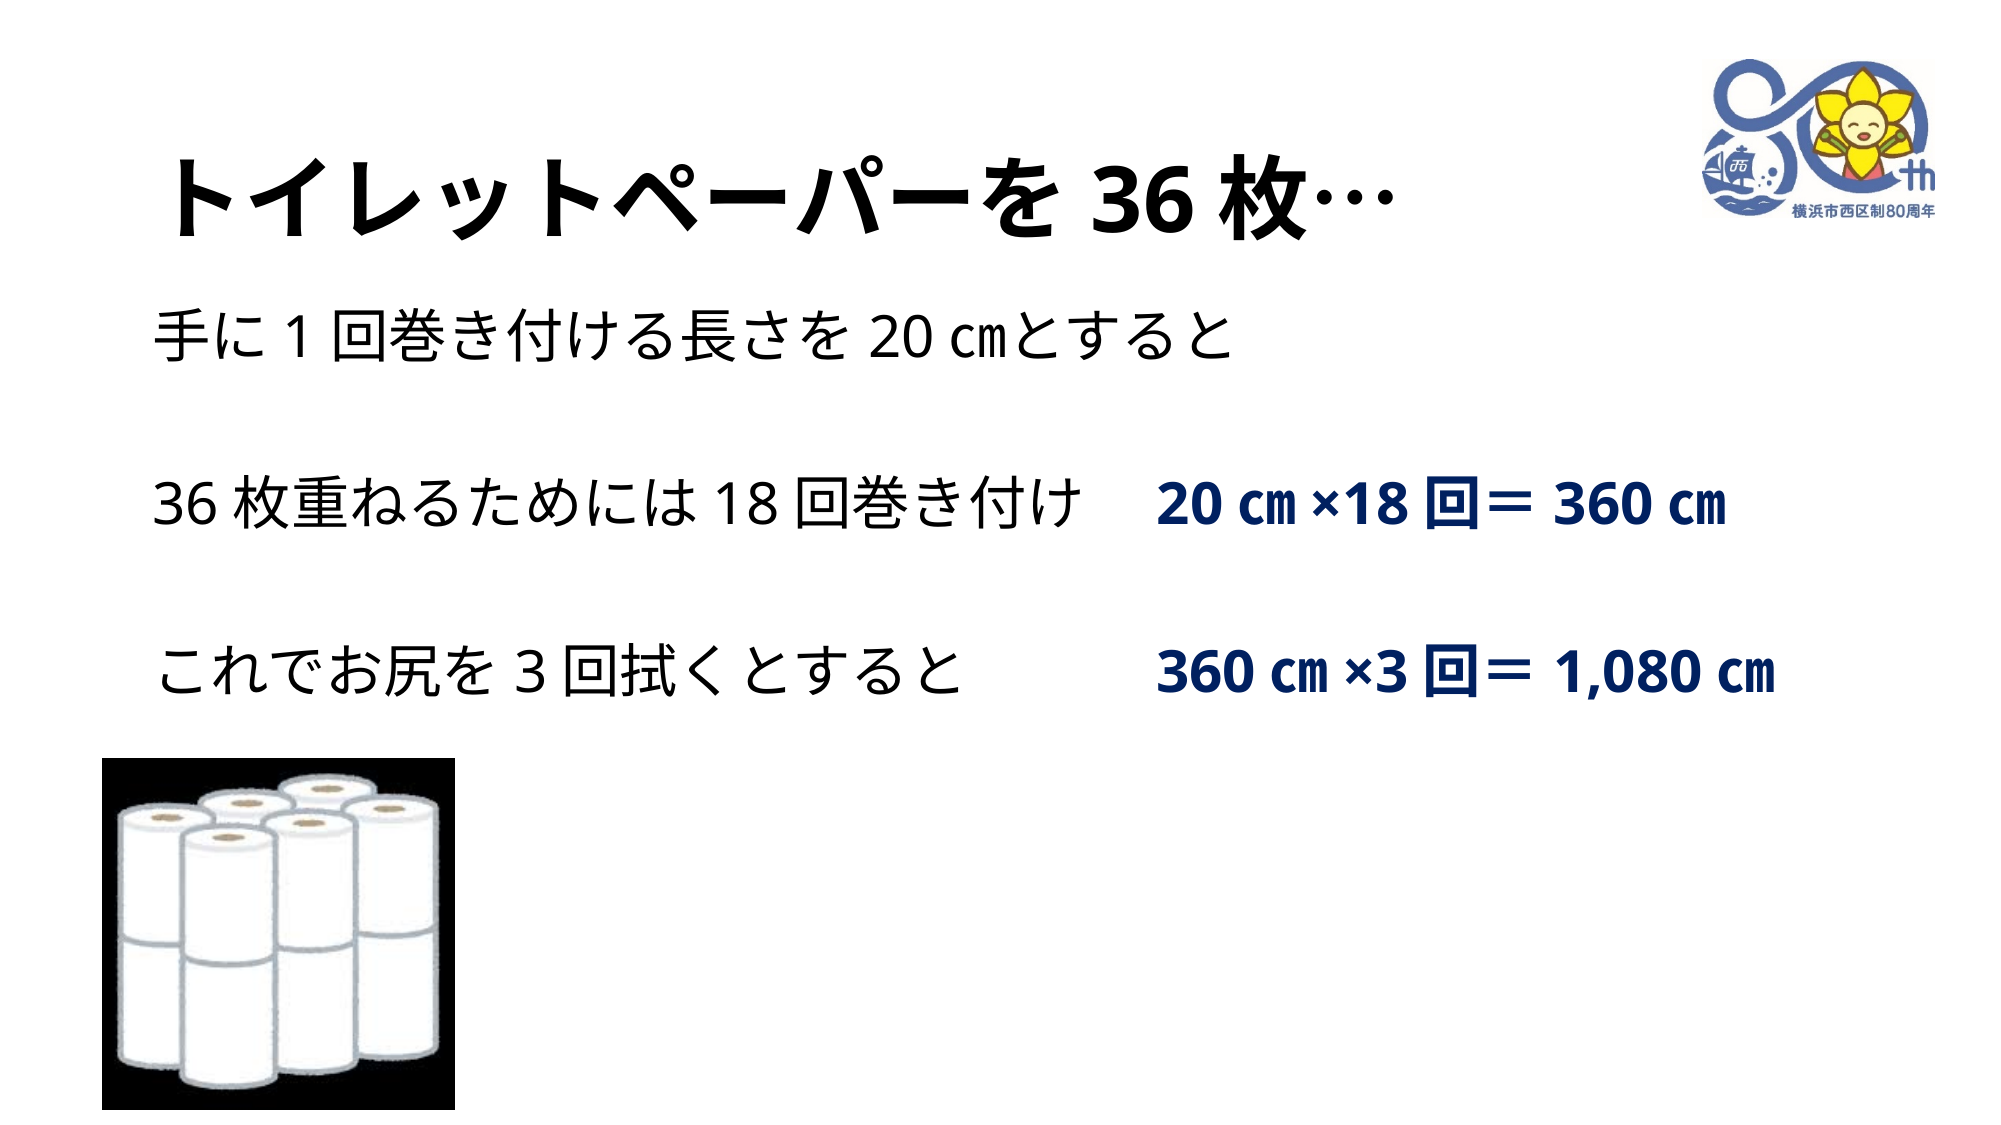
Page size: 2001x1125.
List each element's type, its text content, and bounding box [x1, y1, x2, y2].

title トイレットペーパーを36枚… [137, 59, 1863, 278]
picture [1702, 59, 1935, 218]
list 手に1回巻き付ける長さを20㎝とすると 36枚重ねるためには18回巻き付け 20㎝×18回＝360㎝ これでお尻を3回拭くとすると 360㎝×3回＝1,080㎝ [137, 299, 1863, 759]
picture [102, 758, 455, 1110]
